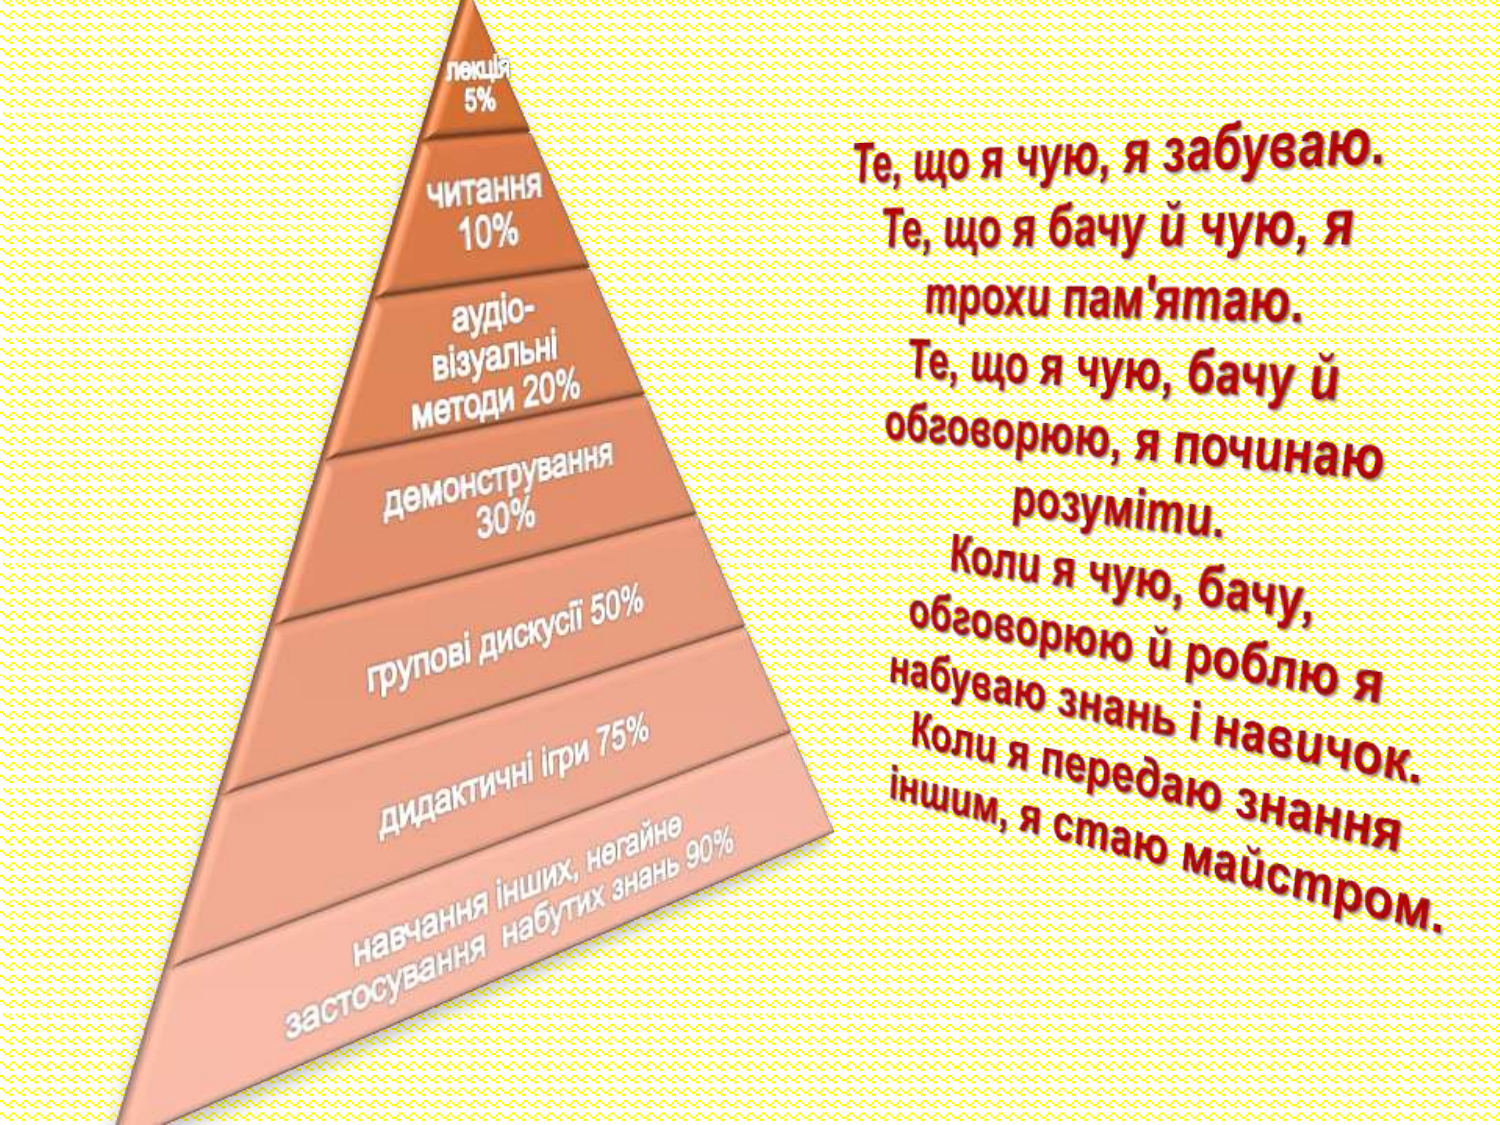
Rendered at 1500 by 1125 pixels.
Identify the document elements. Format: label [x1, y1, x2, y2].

text_box [52, 0, 1497, 1125]
picture [0, 0, 52, 1125]
